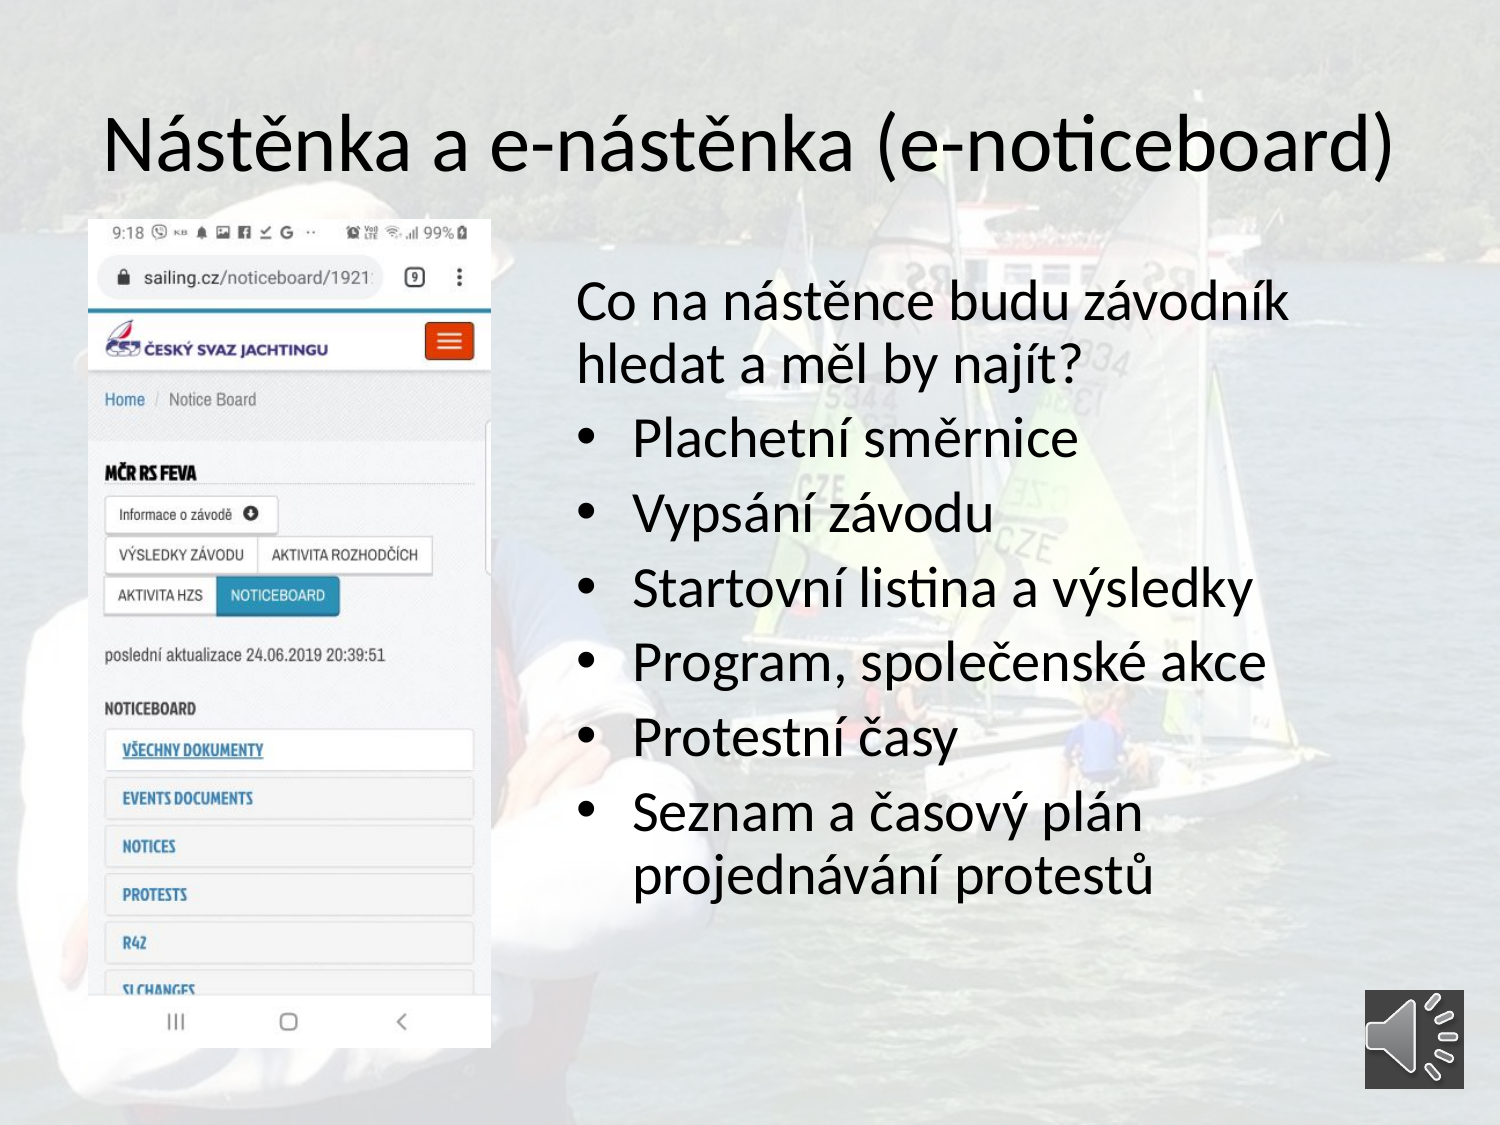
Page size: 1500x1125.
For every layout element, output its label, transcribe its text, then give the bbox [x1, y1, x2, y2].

title Nástěnka a e-nástěnka (e-noticeboard) [75, 45, 1425, 233]
picture [88, 219, 491, 1049]
list Co na nástěnce budu závodník hledat a měl by najít? Plachetní směrnice Vypsání závodu Startovní listina a výsledky Program, společenské akce Protestní časy Seznam a časový plán projednávání protestů [561, 262, 1425, 1048]
picture [1364, 989, 1465, 1090]
